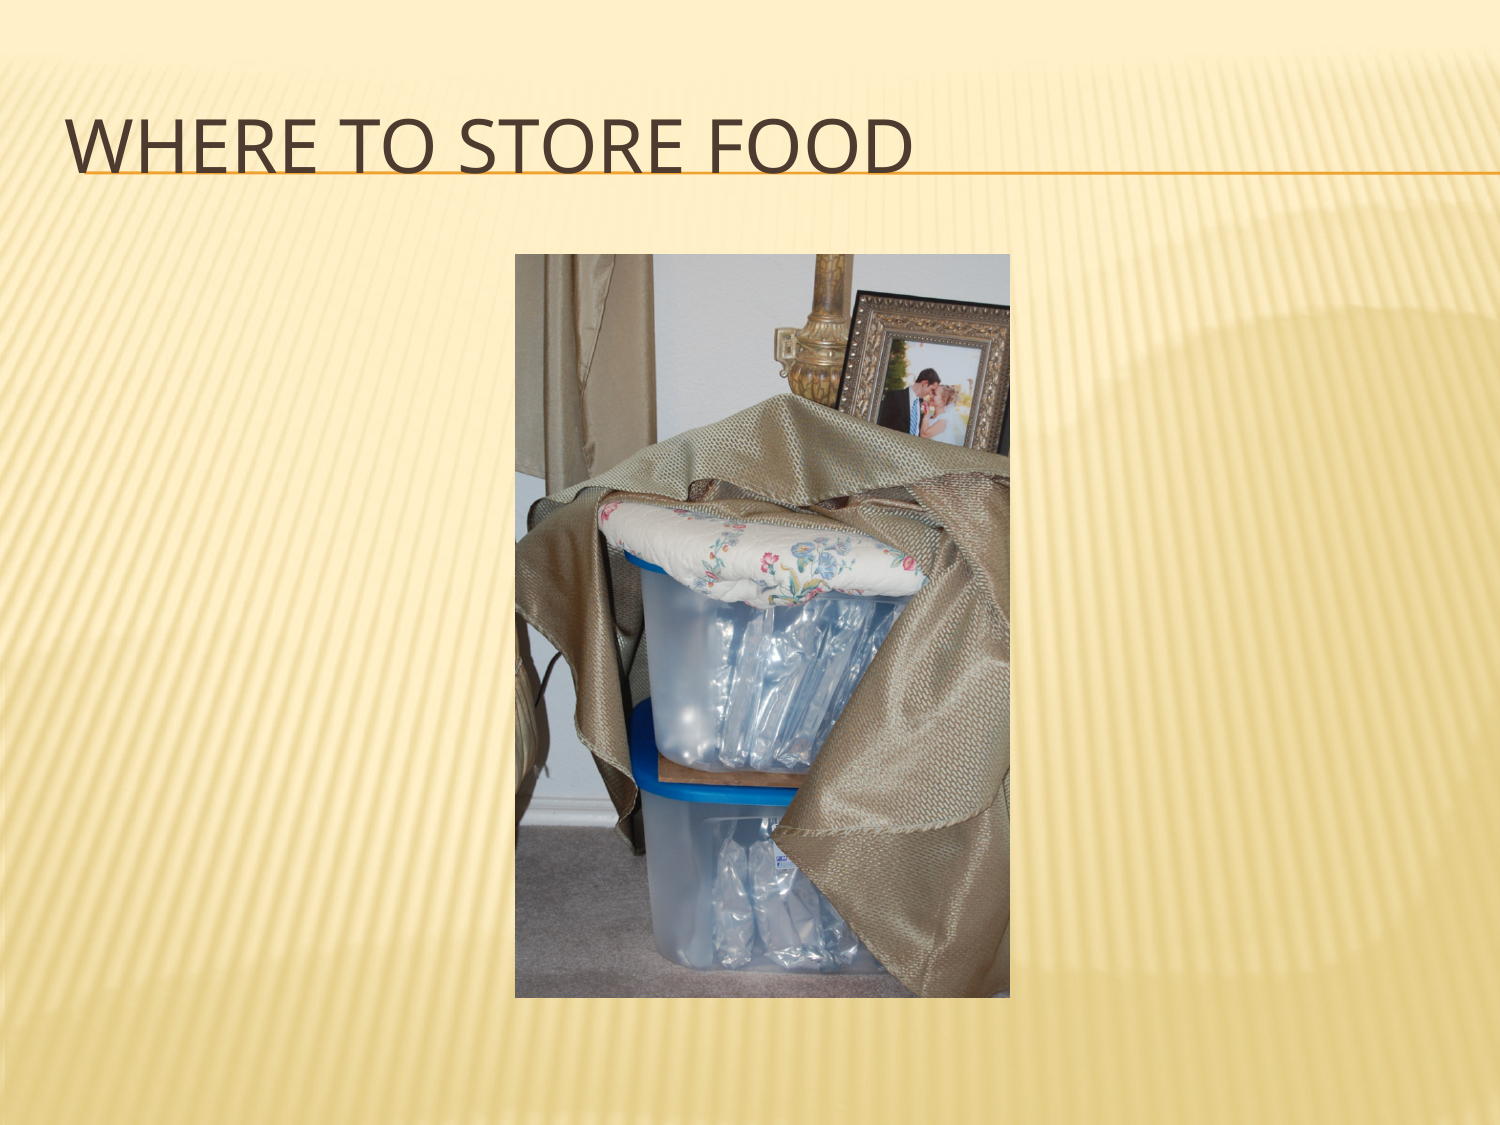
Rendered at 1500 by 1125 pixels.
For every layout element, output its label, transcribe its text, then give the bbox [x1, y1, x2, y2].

title Where To Store Food [50, 75, 1475, 213]
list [515, 254, 1010, 998]
